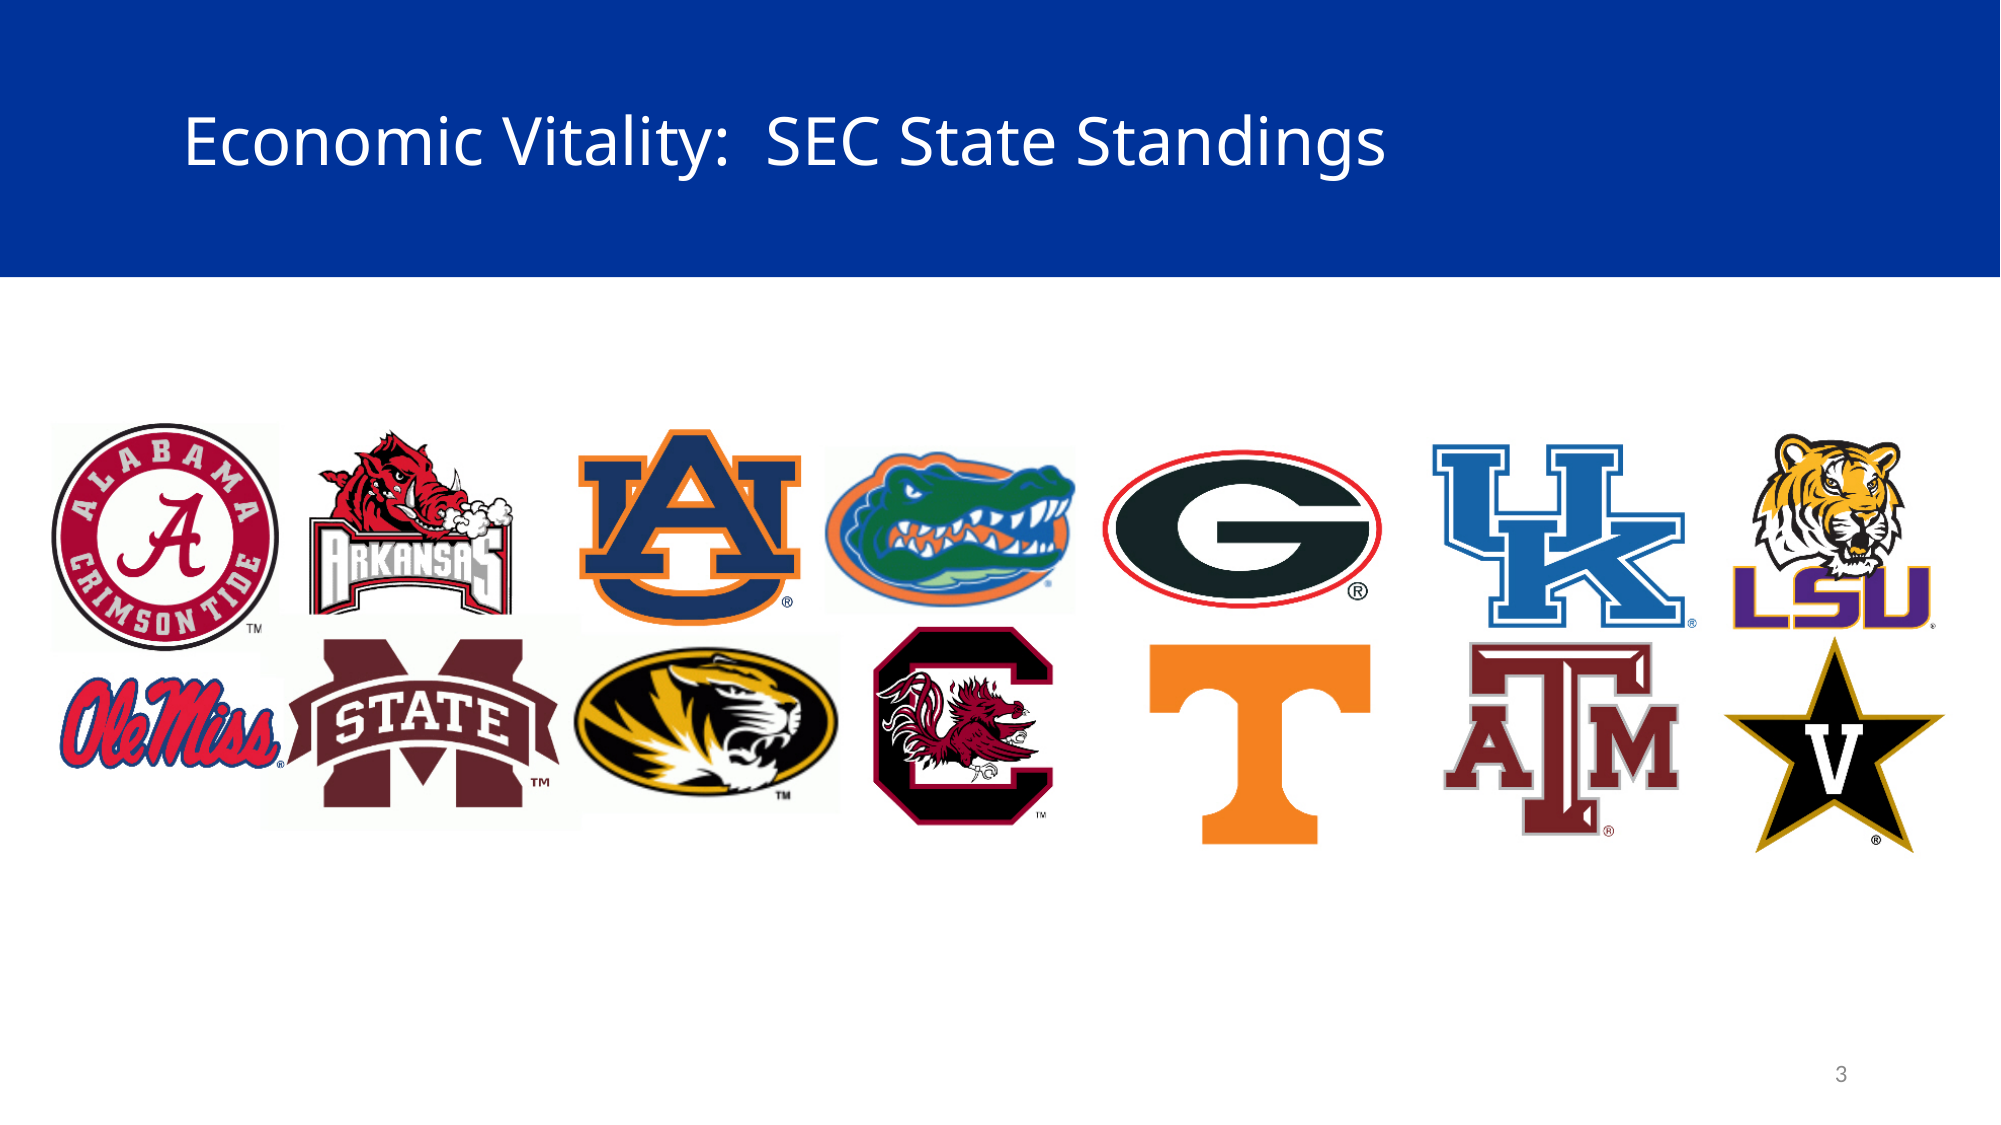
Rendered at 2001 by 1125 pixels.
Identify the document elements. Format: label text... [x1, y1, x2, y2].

text_box Economic Vitality: SEC State Standings [0, 0, 2000, 278]
slide_number 3 [1412, 1042, 1863, 1103]
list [42, 421, 1953, 859]
